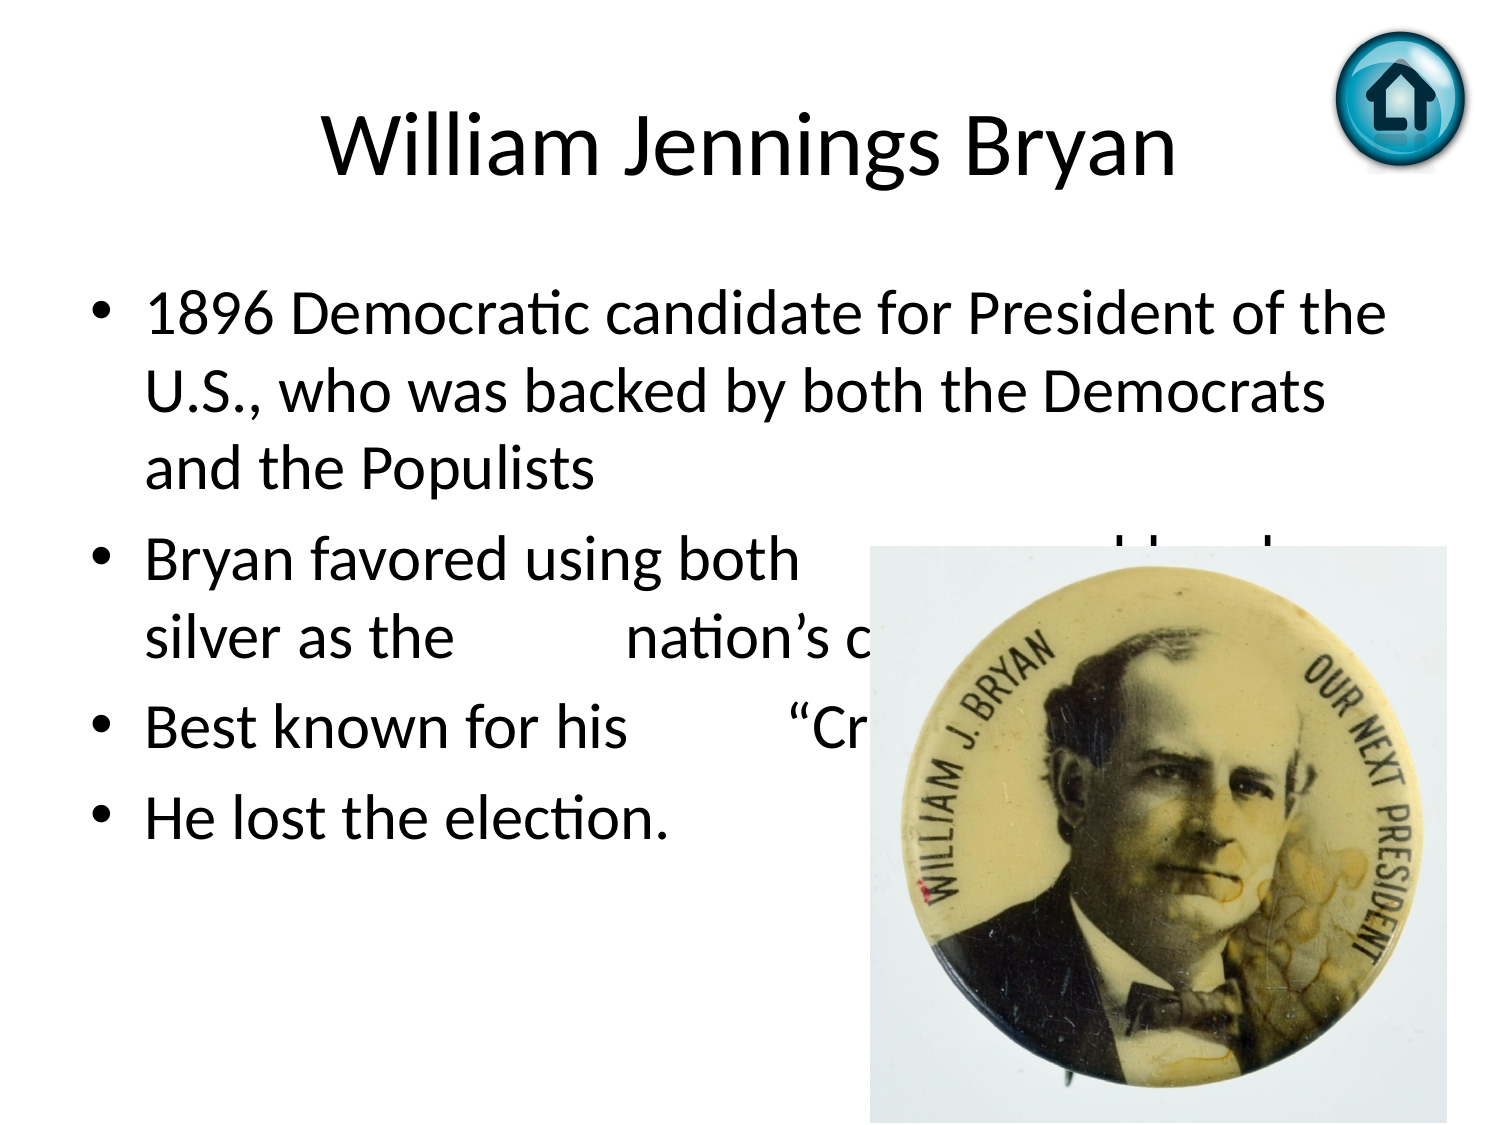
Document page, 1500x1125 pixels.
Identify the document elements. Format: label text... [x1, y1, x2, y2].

title William Jennings Bryan [75, 45, 1425, 233]
list 1896 Democratic candidate for President of the U.S., who was backed by both the Democrats and the Populists Bryan favored using both gold and silver as the nation’s currency Best known for his “Cross of Gold” speech. He lost the election. [75, 262, 1425, 1005]
picture [870, 546, 1447, 1123]
picture [1324, 24, 1476, 175]
